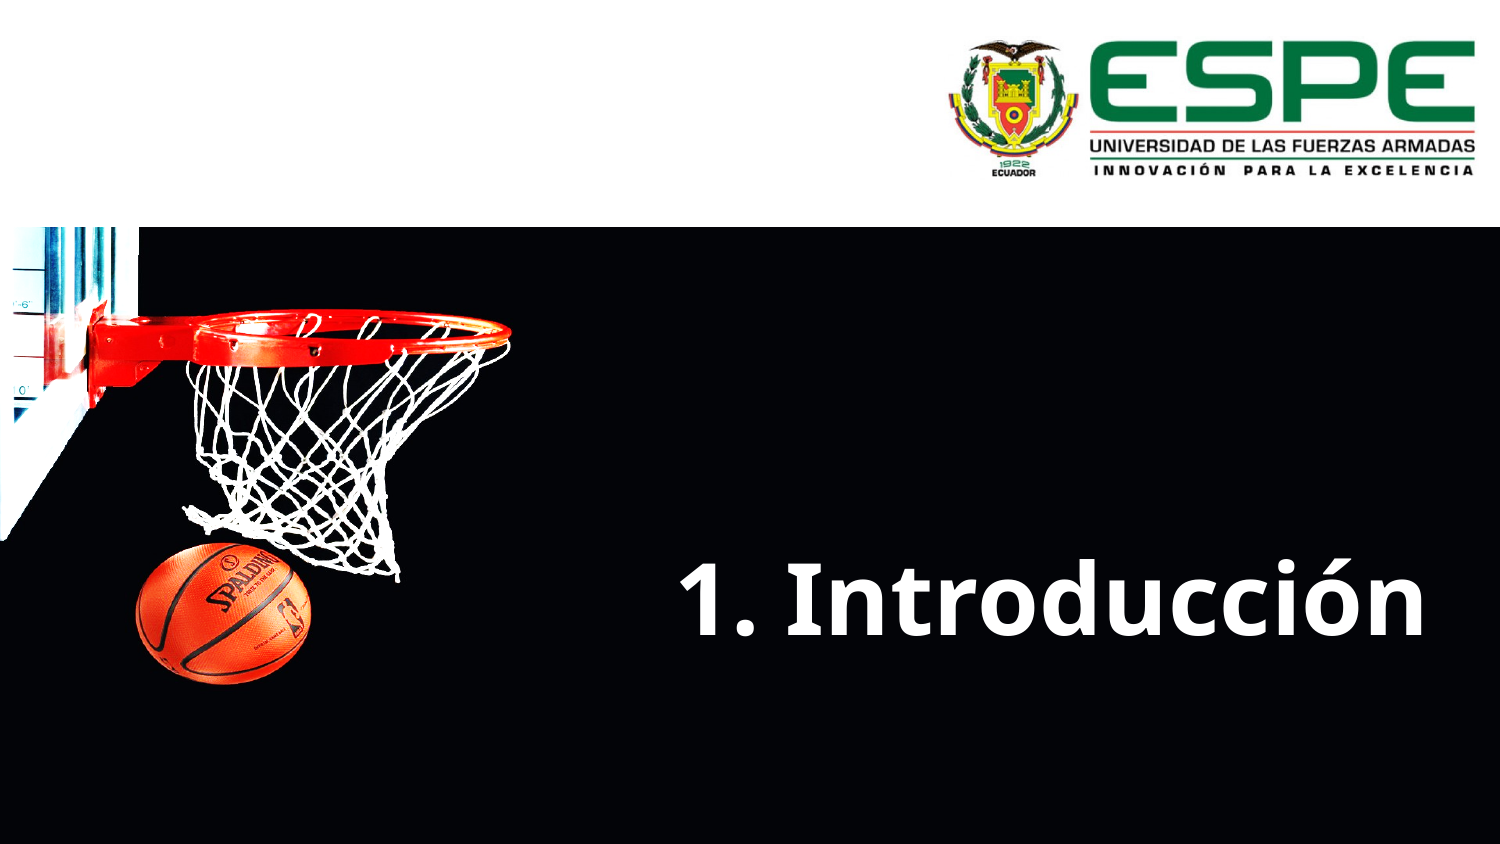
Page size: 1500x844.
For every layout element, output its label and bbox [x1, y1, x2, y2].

picture [944, 36, 1485, 182]
picture [0, 227, 1500, 844]
